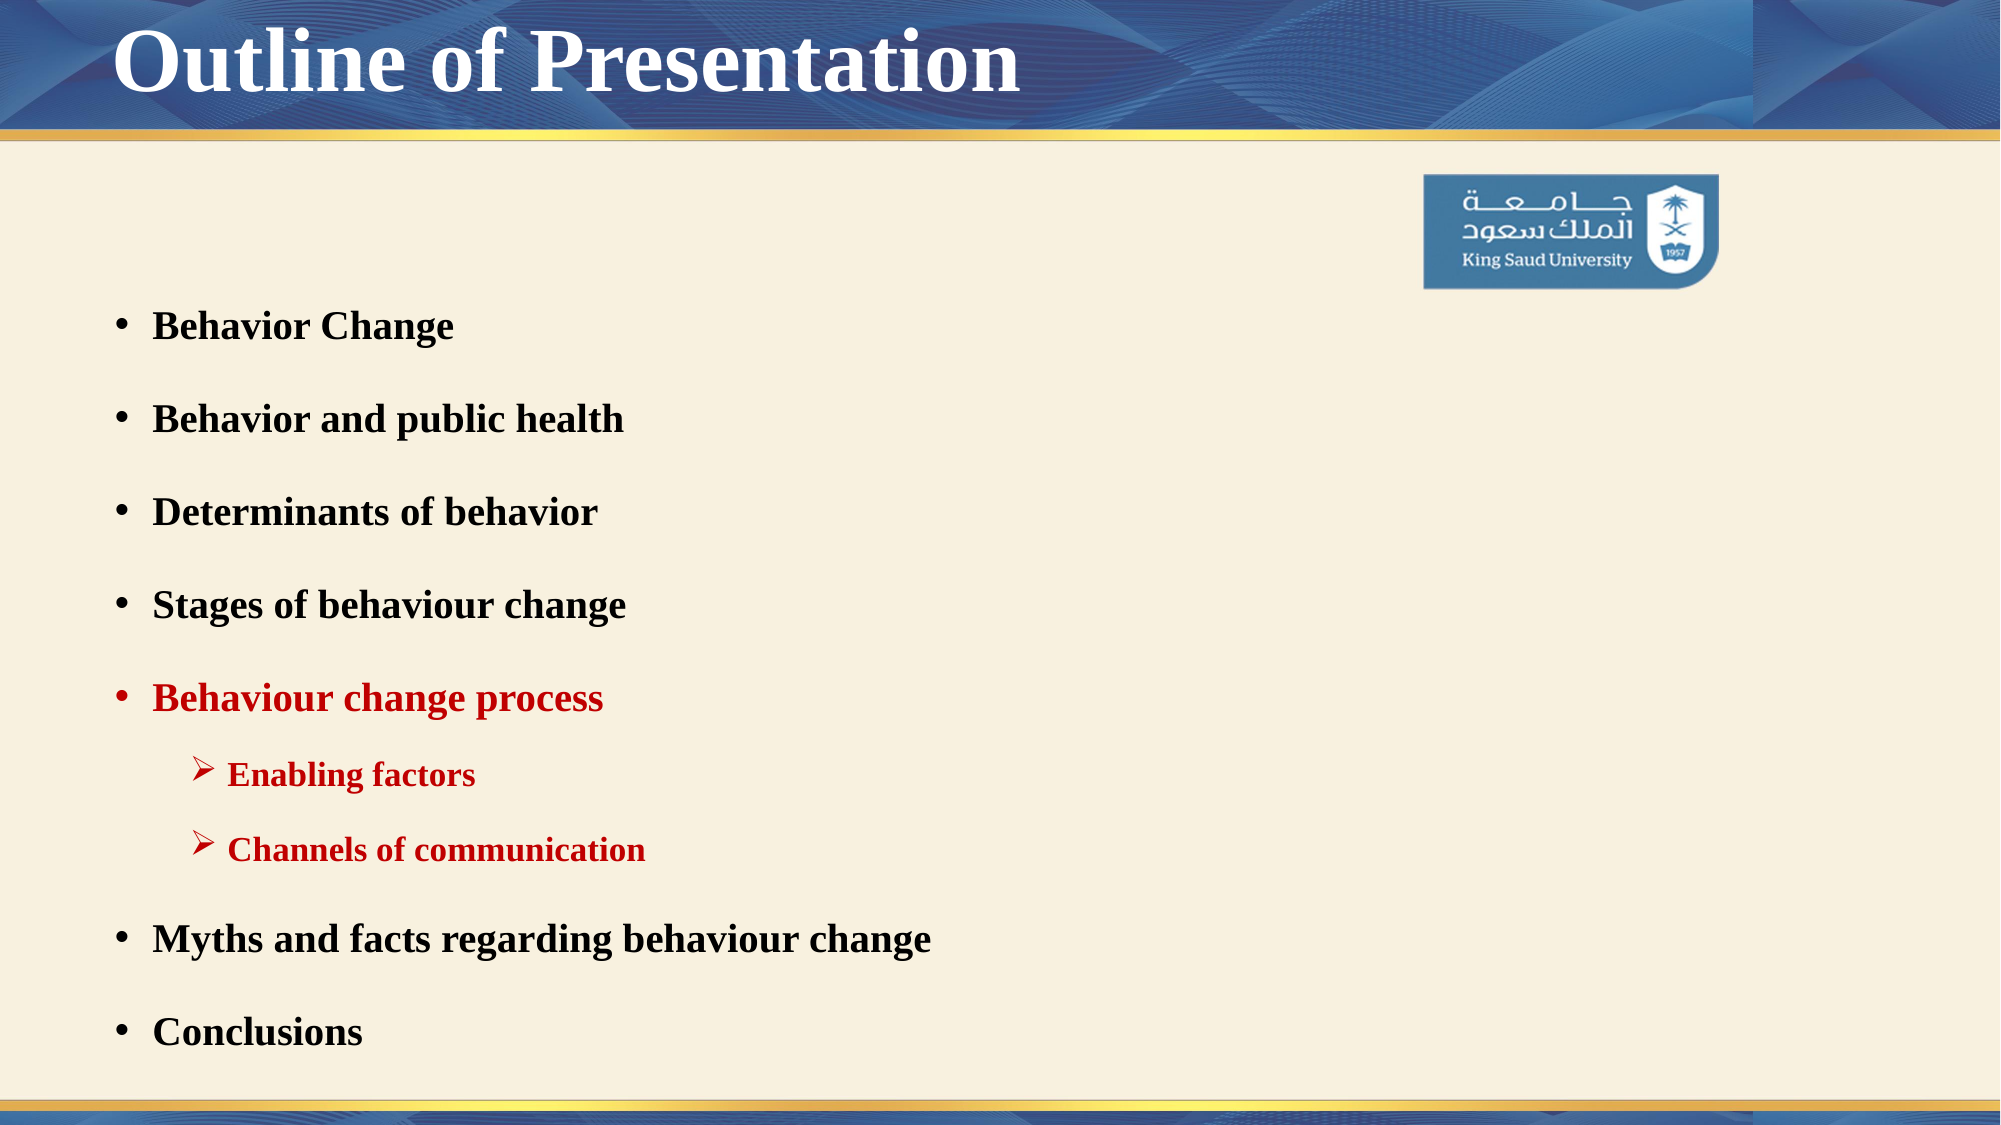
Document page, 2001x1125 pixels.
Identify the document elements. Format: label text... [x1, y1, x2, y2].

title Outline of Presentation [96, 0, 1822, 123]
list Behavior Change Behavior and public health Determinants of behavior Stages of behaviour change Behaviour change process Enabling factors Channels of communication Myths and facts regarding behaviour change Conclusions [99, 262, 1900, 1063]
picture [0, 0, 2001, 1125]
